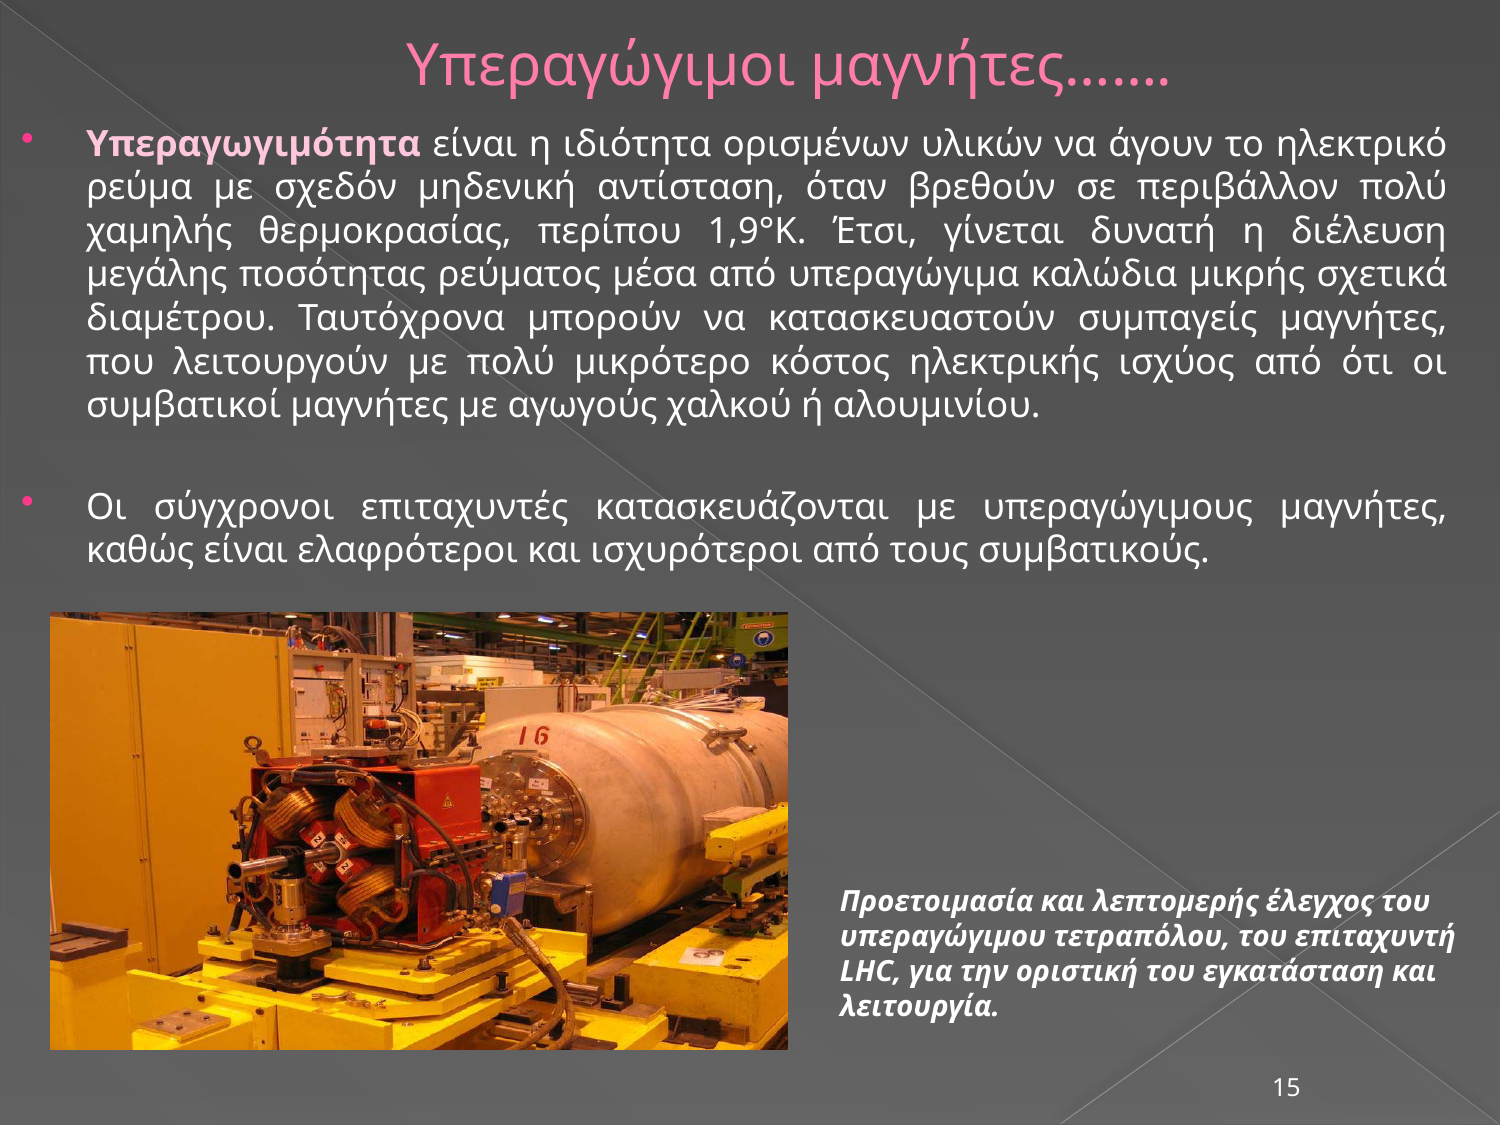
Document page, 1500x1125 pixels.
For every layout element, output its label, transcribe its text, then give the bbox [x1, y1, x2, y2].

text_box Προετοιμασία και λεπτομερής έλεγχος του υπεραγώγιμου τετραπόλου, του επιταχυντή LHC, για την οριστική του εγκατάσταση και λειτουργία. [824, 874, 1500, 1030]
list Υπεραγωγιμότητα είναι η ιδιότητα ορισμένων υλικών να άγουν το ηλεκτρικό ρεύμα με σχεδόν μηδενική αντίσταση, όταν βρεθούν σε περιβάλλον πολύ χαμηλής θερμοκρασίας, περίπου 1,9°Κ. Έτσι, γίνεται δυνατή η διέλευση μεγάλης ποσότητας ρεύματος μέσα από υπεραγώγιμα καλώδια μικρής σχετικά διαμέτρου. Ταυτόχρονα μπορούν να κατασκευαστούν συμπαγείς μαγνήτες, που λειτουργούν με πολύ μικρότερο κόστος ηλεκτρικής ισχύος από ότι οι συμβατικοί μαγνήτες με αγωγούς χαλκού ή αλουμινίου. Οι σύγχρονοι επιταχυντές κατασκευάζονται με υπεραγώγιμους μαγνήτες, καθώς είναι ελαφρότεροι και ισχυρότεροι από τους συμβατικούς. [0, 112, 1463, 613]
slide_number 15 [1245, 1063, 1328, 1113]
picture [49, 612, 788, 1051]
title Υπεραγώγιμοι μαγνήτες……. [75, 0, 1425, 112]
